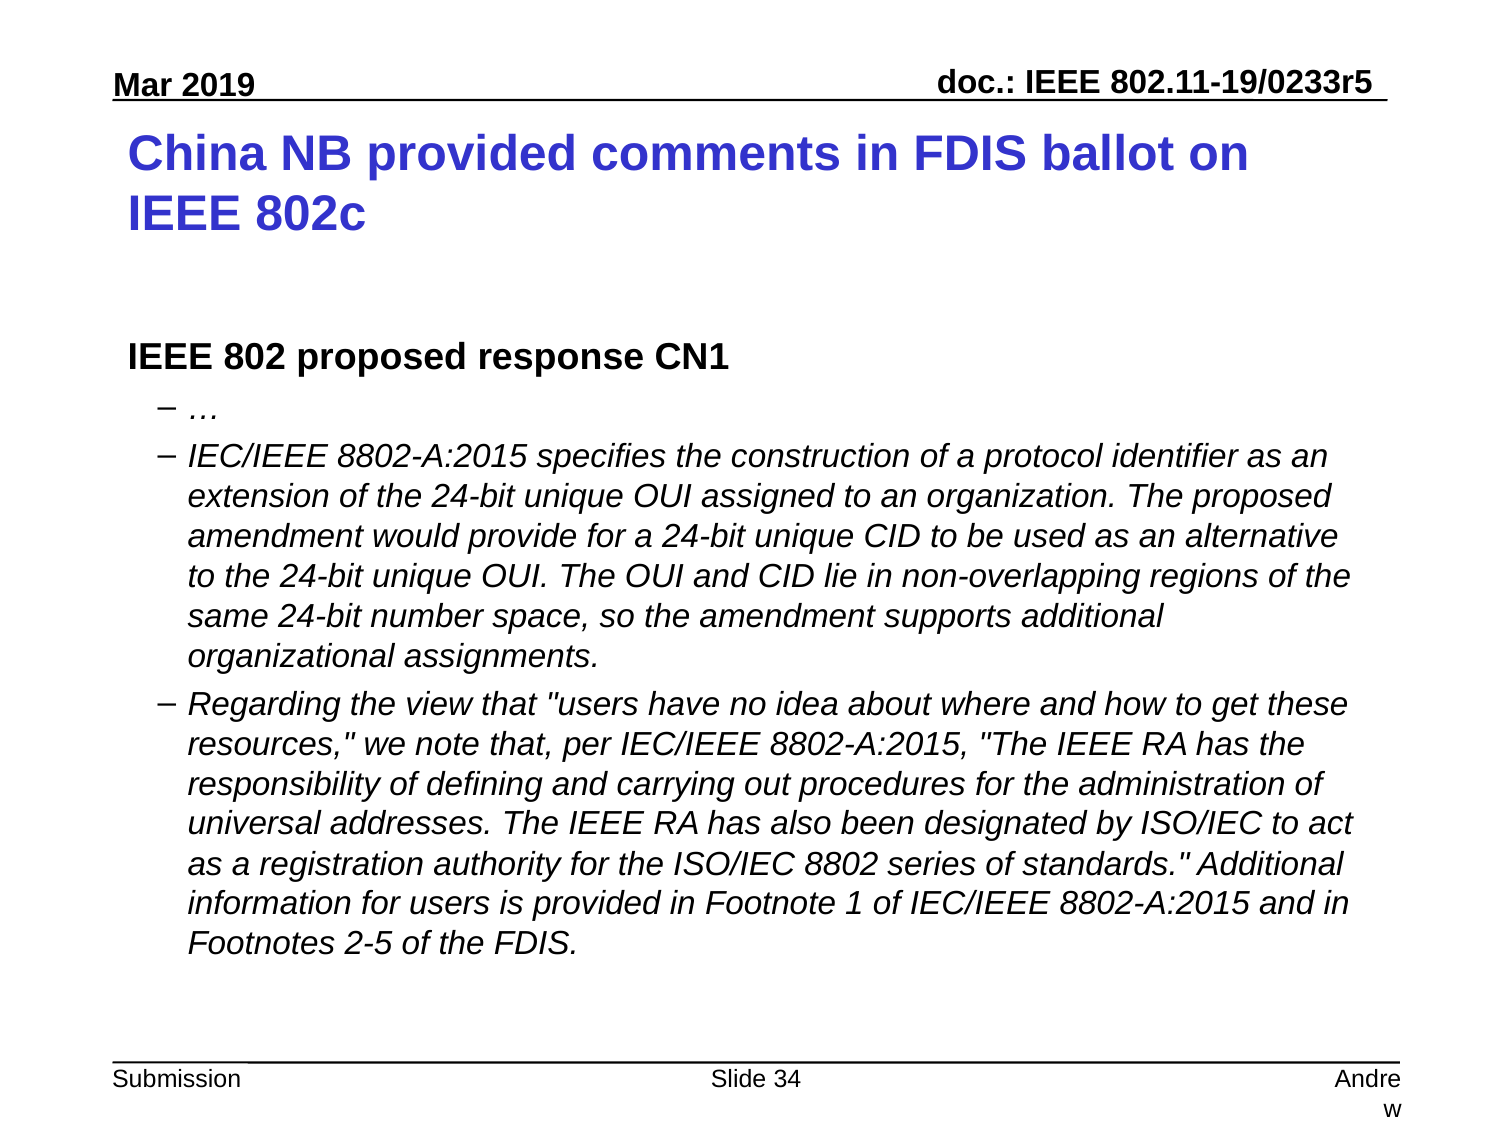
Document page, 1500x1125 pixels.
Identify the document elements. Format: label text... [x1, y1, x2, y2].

footer Andrew Myles, Cisco [1320, 1061, 1402, 1093]
slide_number Slide 34 [709, 1061, 803, 1093]
list IEEE 802 proposed response CN1 … IEC/IEEE 8802-A:2015 specifies the construction of a protocol identifier as an extension of the 24-bit unique OUI assigned to an organization. The proposed amendment would provide for a 24-bit unique CID to be used as an alternative to the 24-bit unique OUI. The OUI and CID lie in non-overlapping regions of the same 24-bit number space, so the amendment supports additional organizational assignments. Regarding the view that "users have no idea about where and how to get these resources," we note that, per IEC/IEEE 8802-A:2015, "The IEEE RA has the responsibility of defining and carrying out procedures for the administration of universal addresses. The IEEE RA has also been designated by ISO/IEC to act as a registration authority for the ISO/IEC 8802 series of standards." Additional information for users is provided in Footnote 1 of IEC/IEEE 8802-A:2015 and in Footnotes 2-5 of the FDIS. [112, 324, 1388, 1000]
title China NB provided comments in FDIS ballot on IEEE 802c [112, 112, 1388, 288]
